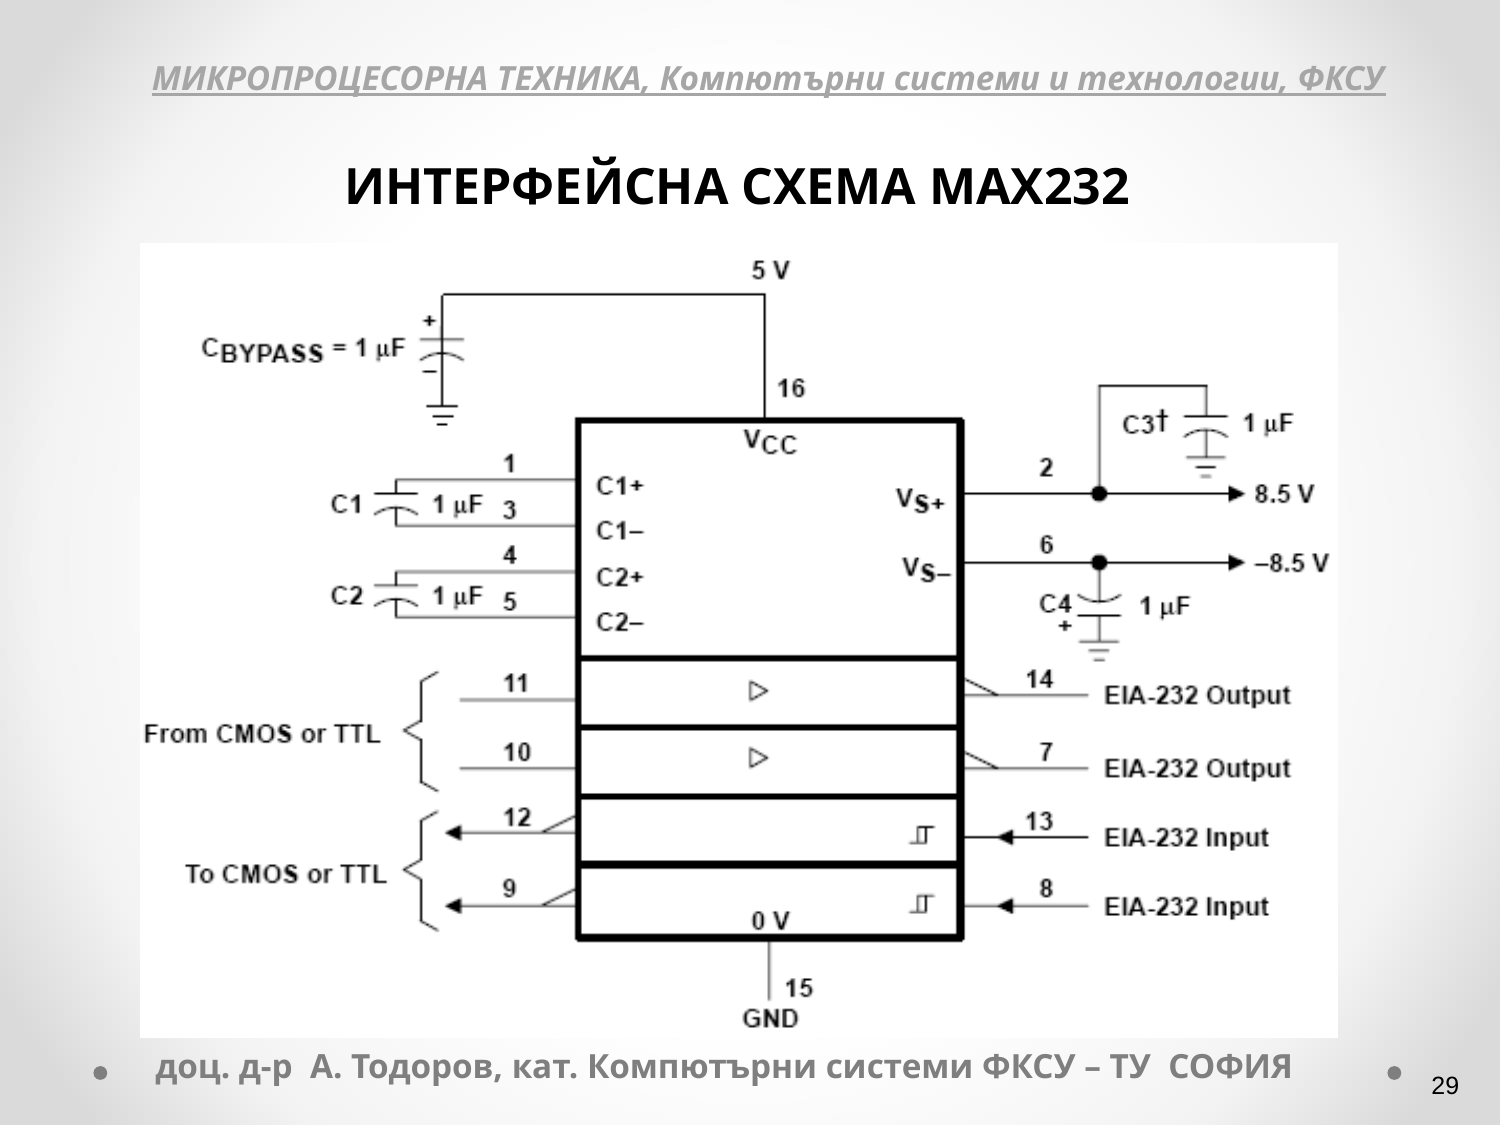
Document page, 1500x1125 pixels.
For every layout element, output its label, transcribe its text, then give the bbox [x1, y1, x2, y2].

picture [0, 0, 1500, 1125]
text_box МИКРОПРОЦЕСОРНА ТЕХНИКА, Компютърни системи и технологии, ФКСУ [75, 50, 1463, 100]
subtitle ИНТЕРФЕЙСНА СХЕМА MAX232 [50, 87, 1438, 1038]
text_box доц. д-р А. Тодоров, кат. Компютърни системи ФКСУ – ТУ СОФИЯ [75, 1037, 1375, 1100]
text_box ‹#› [1349, 1061, 1475, 1103]
